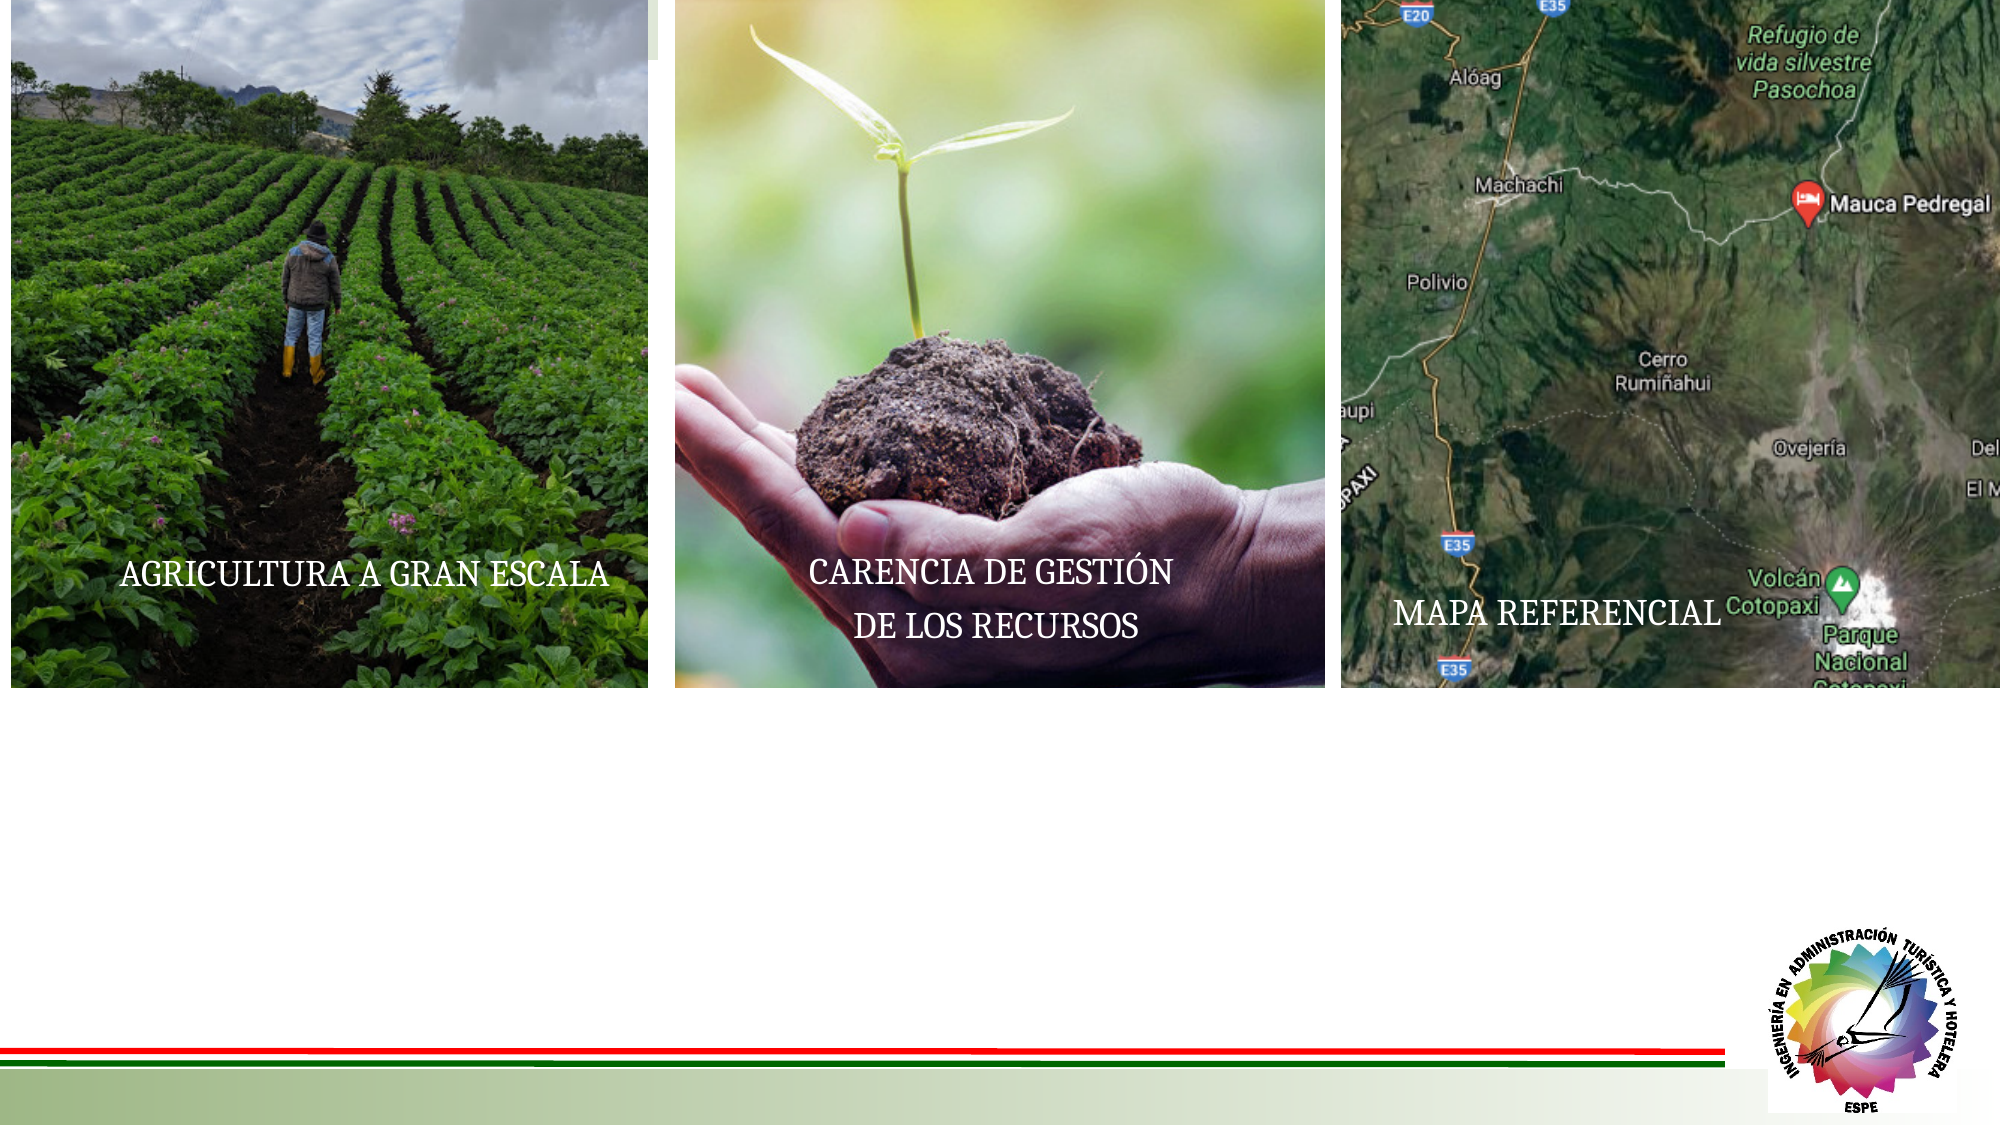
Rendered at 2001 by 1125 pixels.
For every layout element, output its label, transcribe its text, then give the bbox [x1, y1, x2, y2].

picture [1334, 0, 2000, 695]
picture [670, 0, 1332, 695]
title IMPORTANCIA DE LA INVESTIGACIÓN [99, 719, 1907, 969]
picture [10, 0, 648, 695]
picture [1768, 927, 1957, 1113]
